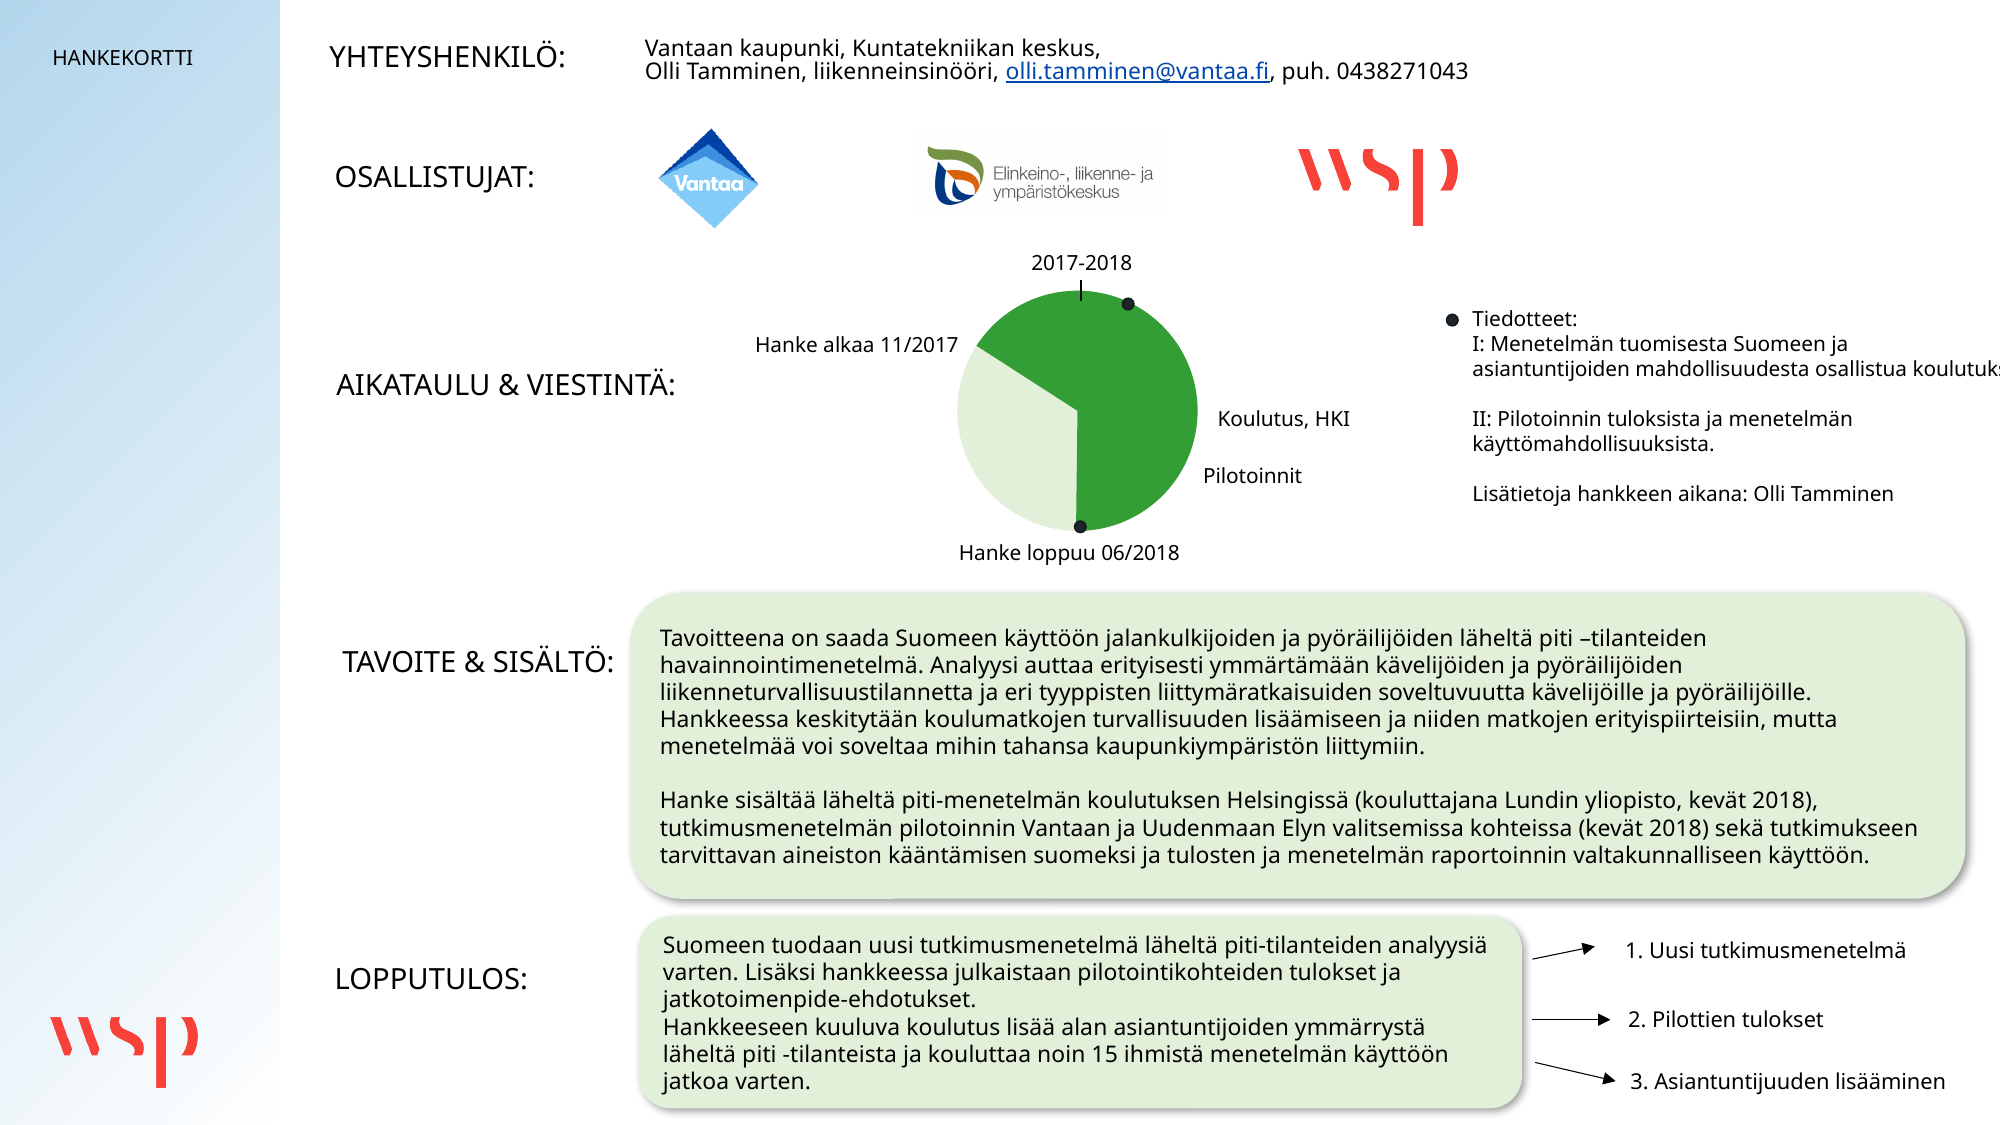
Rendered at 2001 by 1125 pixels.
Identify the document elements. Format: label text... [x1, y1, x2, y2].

text_box Vantaan kaupunki, Kuntatekniikan keskus, Olli Tamminen, liikenneinsinööri, olli.tamminen@vantaa.fi, puh. 0438271043 [630, 26, 1952, 96]
text_box Suomeen tuodaan uusi tutkimusmenetelmä läheltä piti-tilanteiden analyysiä varten. Lisäksi hankkeessa julkaistaan pilotointikohteiden tulokset ja jatkotoimenpide-ehdotukset. Hankkeeseen kuuluva koulutus lisää alan asiantuntijoiden ymmärrystä läheltä piti -tilanteista ja kouluttaa noin 15 ihmistä menetelmän käyttöön jatkoa varten. [637, 915, 1524, 1110]
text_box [957, 290, 1198, 531]
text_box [1532, 946, 1595, 960]
picture [630, 100, 786, 256]
text_box Hanke loppuu 06/2018 [944, 532, 1228, 573]
text_box 2. Pilottien tulokset [1613, 998, 1966, 1040]
text_box Tavoitteena on saada Suomeen käyttöön jalankulkijoiden ja pyöräilijöiden läheltä piti –tilanteiden havainnointimenetelmä. Analyysi auttaa erityisesti ymmärtämään kävelijöiden ja pyöräilijöiden liikenneturvallisuustilannetta ja eri tyyppisten liittymäratkaisuiden soveltuvuutta kävelijöille ja pyöräilijöille. Hankkeessa keskitytään koulumatkojen turvallisuuden lisäämiseen ja niiden matkojen erityispiirteisiin, mutta menetelmää voi soveltaa mihin tahansa kaupunkiympäristön liittymiin. Hanke sisältää läheltä piti-menetelmän koulutuksen Helsingissä (kouluttajana Lundin yliopisto, kevät 2018), tutkimusmenetelmän pilotoinnin Vantaan ja Uudenmaan Elyn valitsemissa kohteissa (kevät 2018) sekä tutkimukseen tarvittavan aineiston kääntämisen suomeksi ja tulosten ja menetelmän raportoinnin valtakunnalliseen käyttöön. [629, 591, 1967, 900]
picture [50, 1017, 198, 1088]
footer HANKEKORTTI [37, 36, 268, 161]
text_box Hanke alkaa 11/2017 [737, 324, 957, 365]
text_box [1445, 313, 1459, 327]
picture [914, 130, 1165, 216]
text_box TAVOITE & SISÄLTÖ: [327, 635, 637, 686]
picture [1298, 149, 1458, 226]
text_box 2017-2018 [1016, 242, 1148, 283]
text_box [1535, 1062, 1616, 1082]
text_box YHTEYSHENKILÖ: [314, 30, 689, 81]
text_box 3. Asiantuntijuuden lisääminen [1615, 1060, 2000, 1102]
text_box Koulutus, HKI [1198, 398, 1403, 439]
text_box OSALLISTUJAT: [319, 151, 630, 202]
text_box LOPPUTULOS: [319, 952, 629, 1003]
text_box Tiedotteet: I: Menetelmän tuomisesta Suomeen ja asiantuntijoiden mahdollisuudesta osallistua koulutukseen. II: Pilotoinnin tuloksista ja menetelmän käyttömahdollisuuksista. Lisätietoja hankkeen aikana: Olli Tamminen [1457, 298, 2000, 513]
text_box 1. Uusi tutkimusmenetelmä [1610, 929, 1963, 971]
text_box AIKATAULU & VIESTINTÄ: [321, 359, 696, 409]
text_box Pilotoinnit [1198, 455, 1372, 496]
